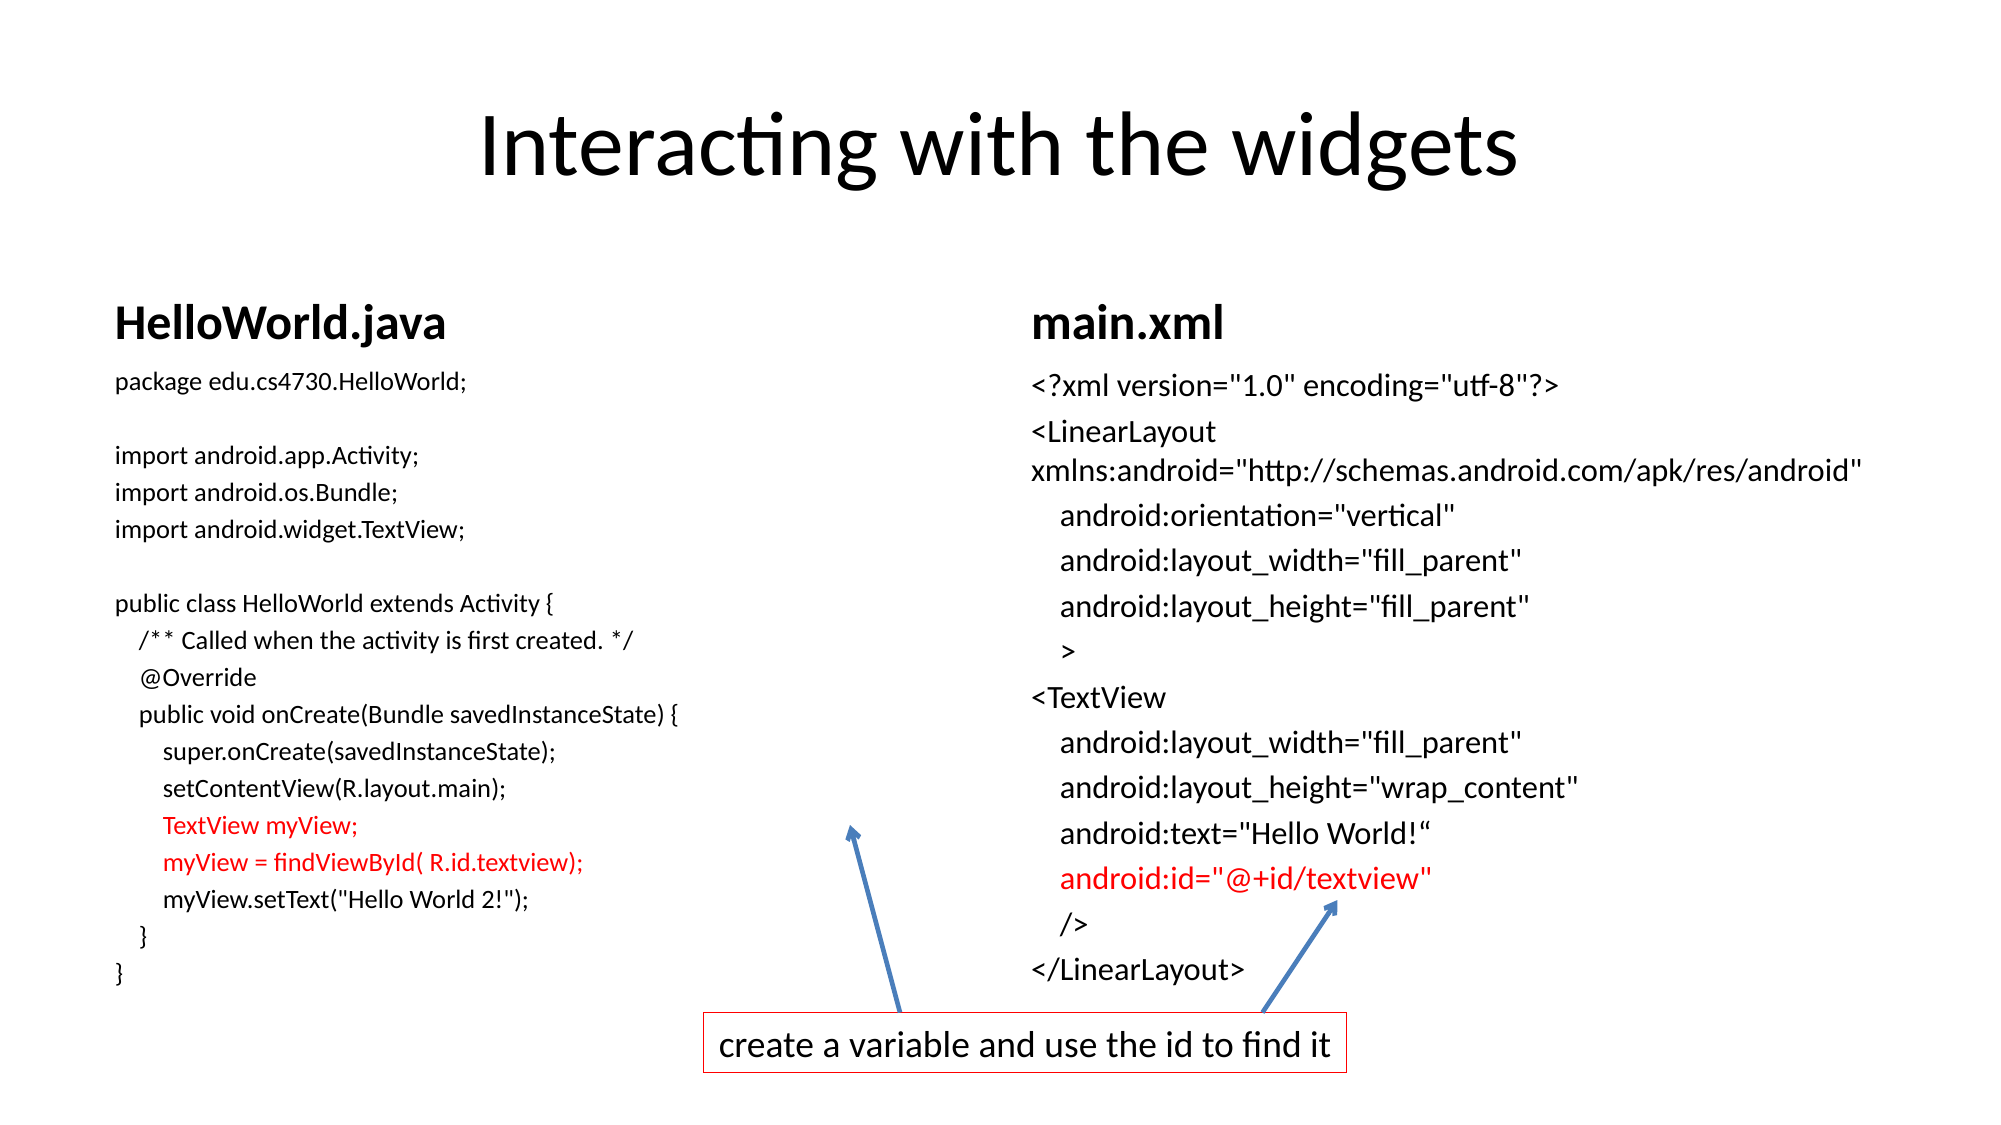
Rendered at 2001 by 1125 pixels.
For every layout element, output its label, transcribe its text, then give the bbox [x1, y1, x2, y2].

list HelloWorld.java [99, 251, 984, 356]
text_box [1262, 899, 1338, 1013]
list main.xml [1015, 251, 1900, 356]
list package edu.cs4730.HelloWorld; import android.app.Activity; import android.os.Bundle; import android.widget.TextView; public class HelloWorld extends Activity { /** Called when the activity is first created. */ @Override public void onCreate(Bundle savedInstanceState) { super.onCreate(savedInstanceState); setContentView(R.layout.main); TextView myView; myView = findViewById( R.id.textview); myView.setText("Hello World 2!"); } } [99, 356, 984, 1005]
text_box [849, 824, 901, 1013]
title Interacting with the widgets [99, 45, 1900, 233]
list <?xml version="1.0" encoding="utf-8"?> <LinearLayout xmlns:android="http://schemas.android.com/apk/res/android" android:orientation="vertical" android:layout_width="fill_parent" android:layout_height="fill_parent" > <TextView android:layout_width="fill_parent" android:layout_height="wrap_content" android:text="Hello World!“ android:id="@+id/textview" /> </LinearLayout> [1015, 356, 1900, 1005]
text_box create a variable and use the id to find it [703, 1012, 1347, 1073]
